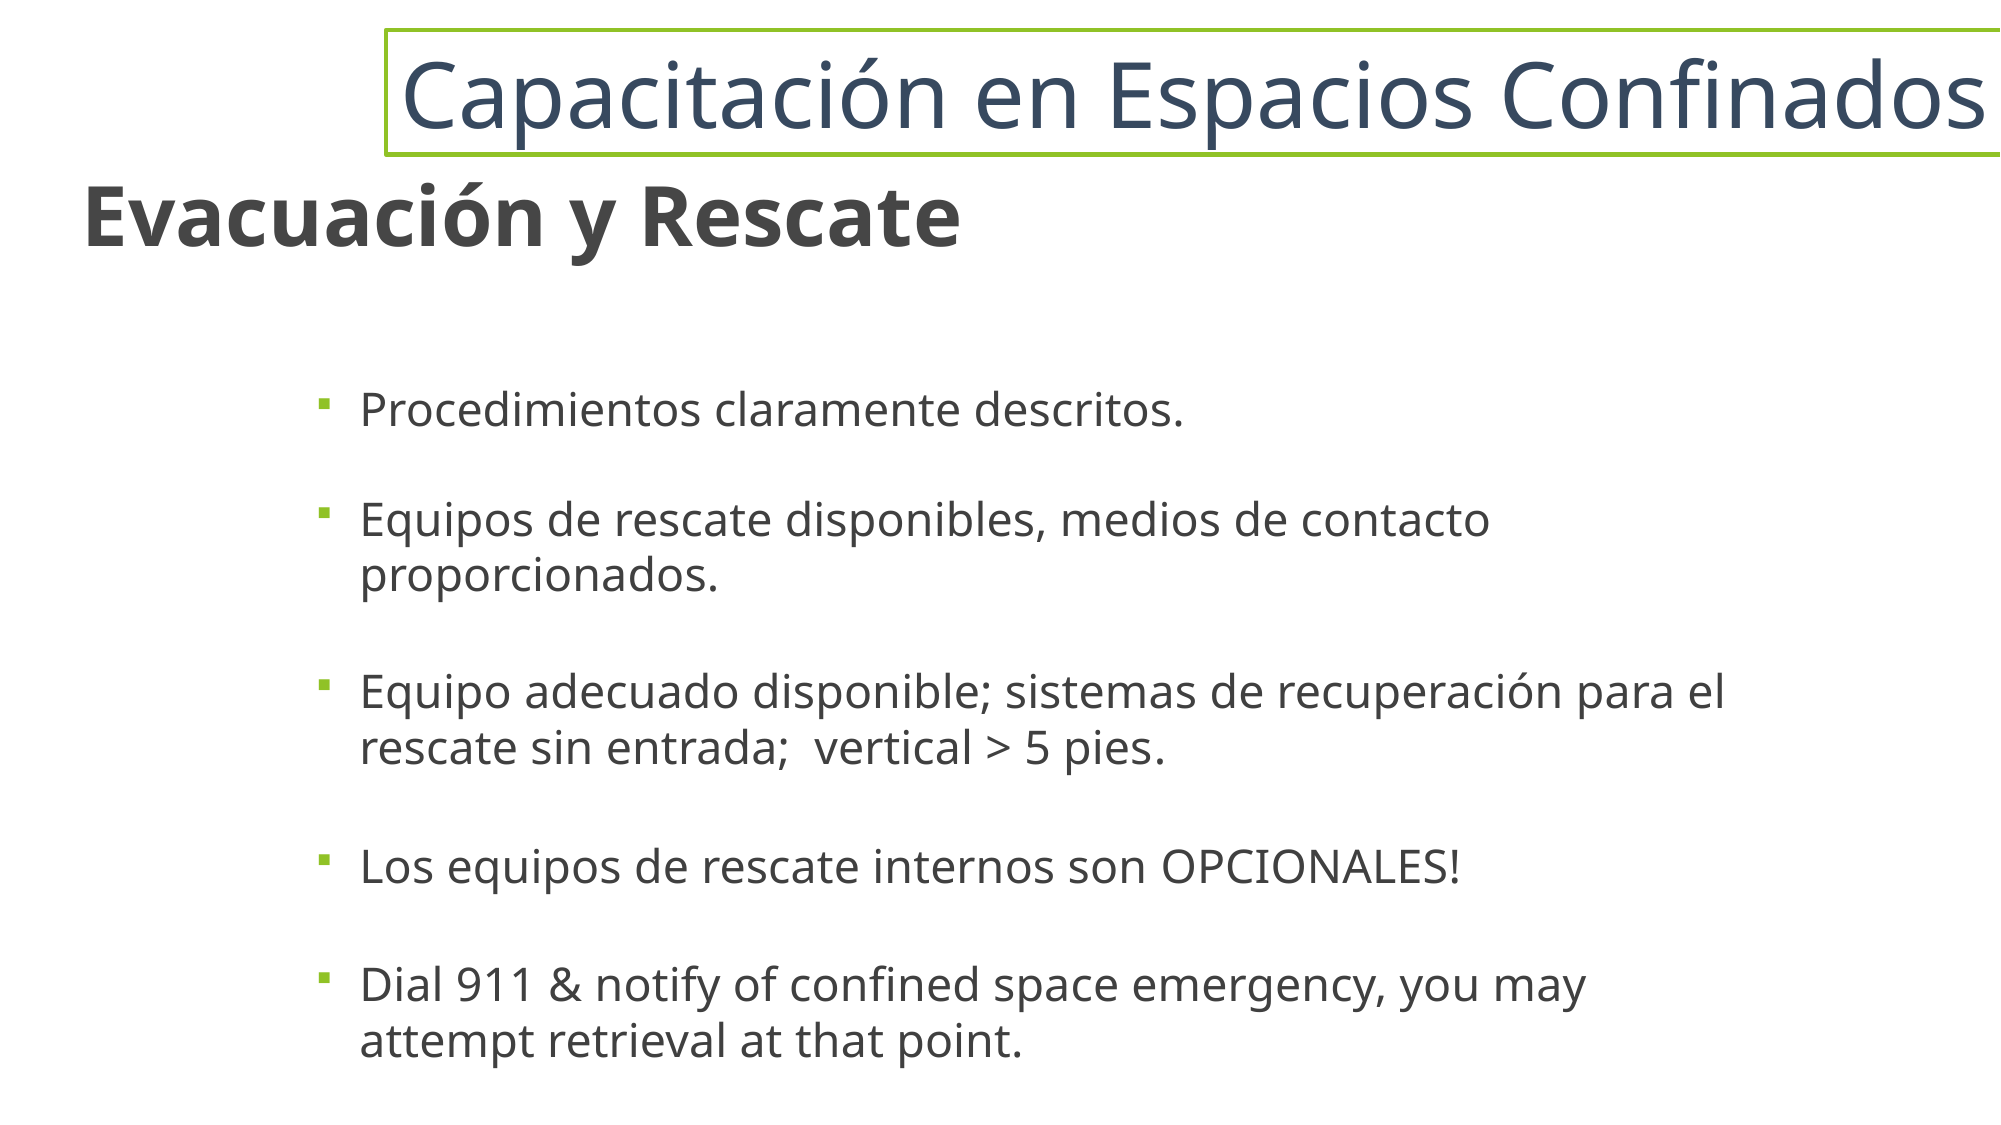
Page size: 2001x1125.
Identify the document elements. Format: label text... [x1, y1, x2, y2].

list Procedimientos claramente descritos. Equipos de rescate disponibles, medios de contacto proporcionados. Equipo adecuado disponible; sistemas de recuperación para el rescate sin entrada; vertical > 5 pies. Los equipos de rescate internos son opcionales! Dial 911 & notify of confined space emergency, you may attempt retrieval at that point. [231, 372, 1765, 1080]
text_box Capacitación en Espacios Confinados [385, 29, 2000, 155]
title Evacuación y Rescate [66, 156, 1477, 373]
